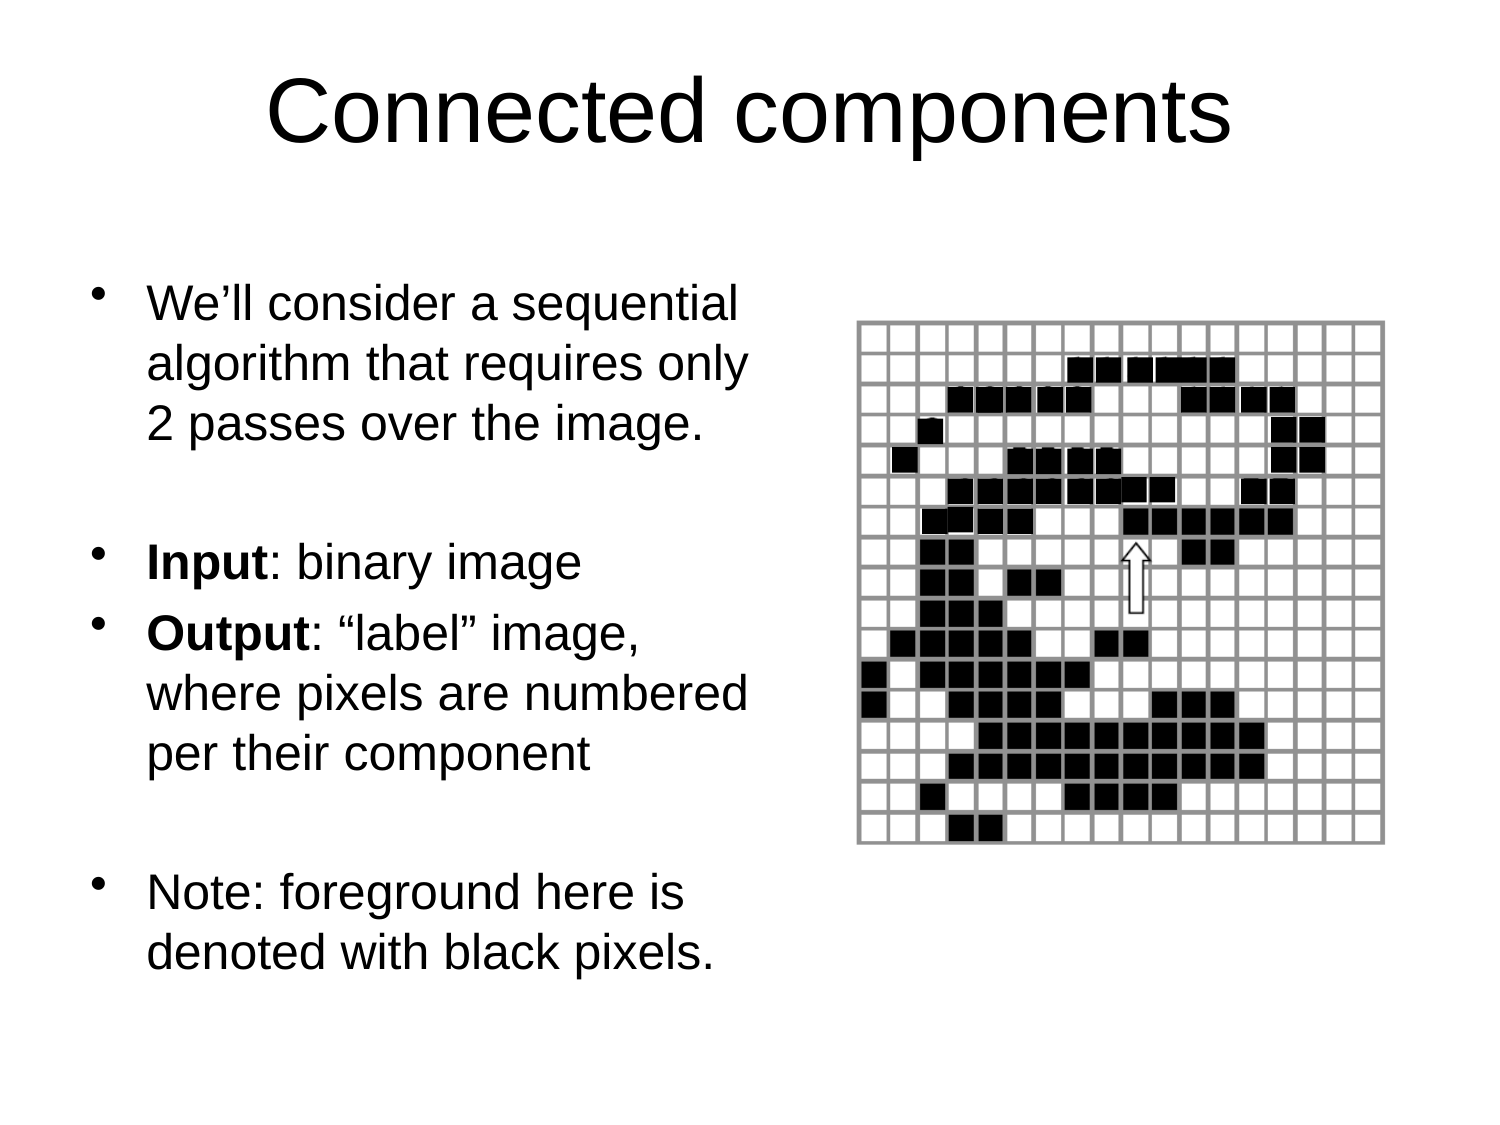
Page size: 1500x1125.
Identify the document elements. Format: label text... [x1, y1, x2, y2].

list We’ll consider a sequential algorithm that requires only 2 passes over the image. Input: binary image Output: “label” image, where pixels are numbered per their component Note: foreground here is denoted with black pixels. [74, 262, 805, 1006]
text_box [851, 316, 1392, 846]
title Connected components [74, 12, 1426, 201]
